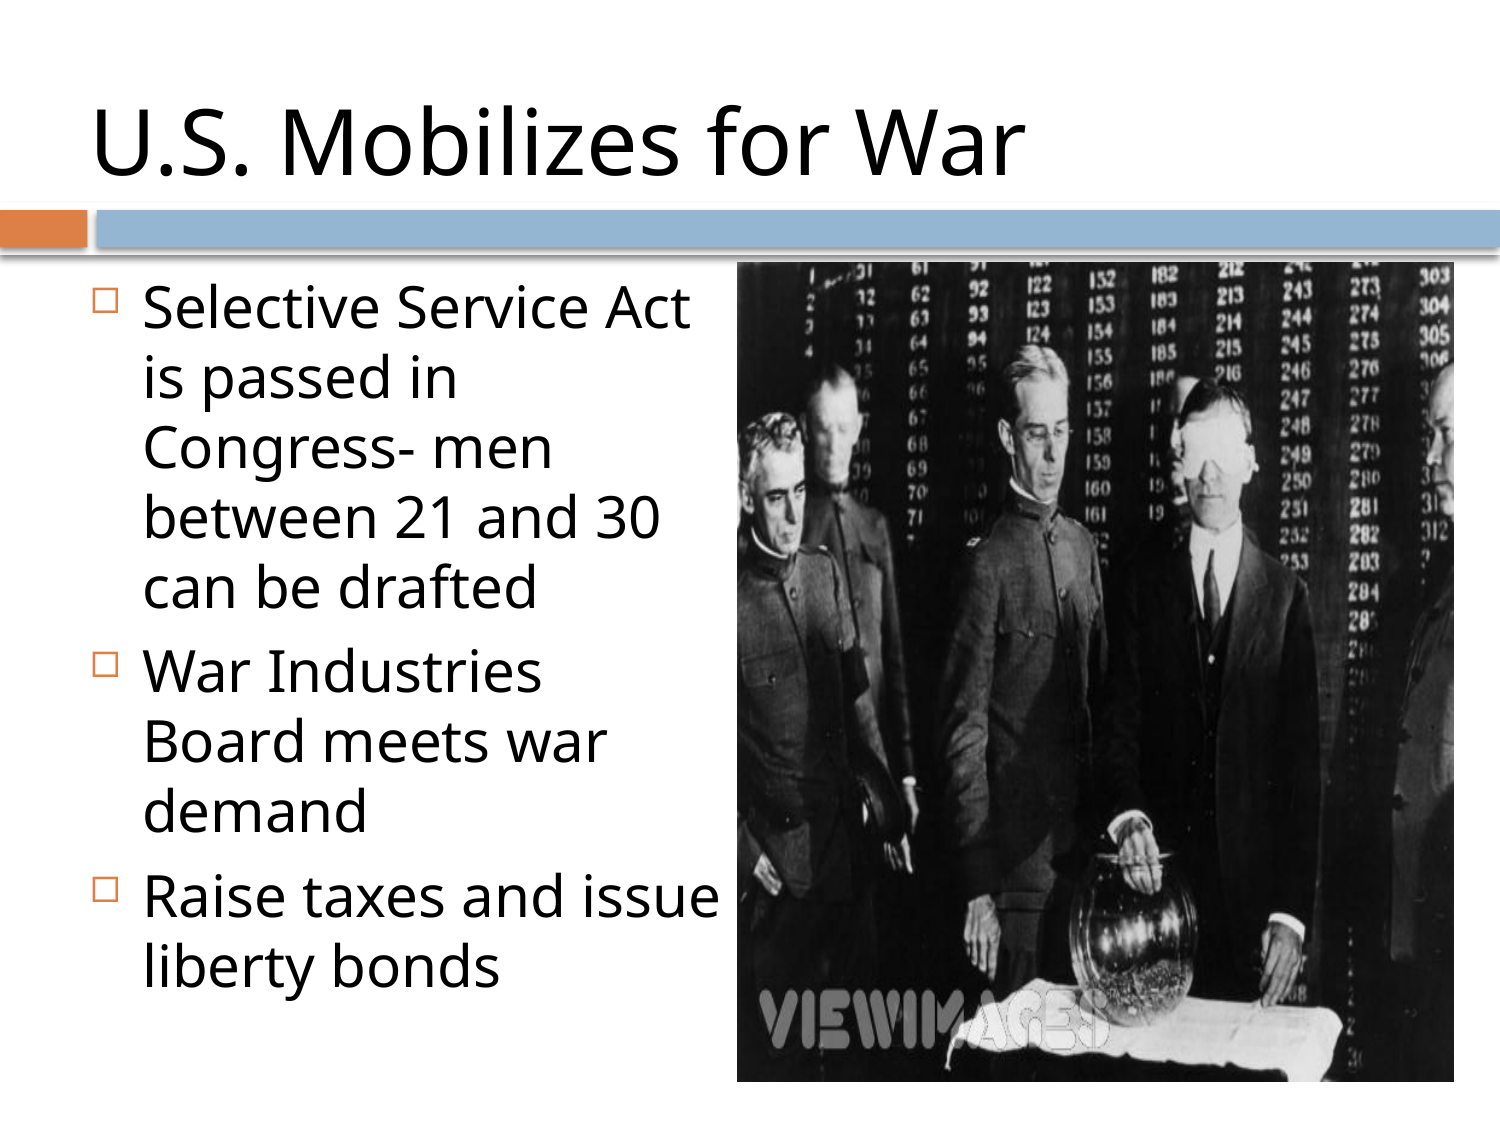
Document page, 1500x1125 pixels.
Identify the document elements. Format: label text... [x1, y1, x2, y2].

title U.S. Mobilizes for War [75, 45, 1425, 233]
list Selective Service Act is passed in Congress- men between 21 and 30 can be drafted War Industries Board meets war demand Raise taxes and issue liberty bonds [75, 262, 736, 1005]
picture [737, 262, 1454, 1082]
